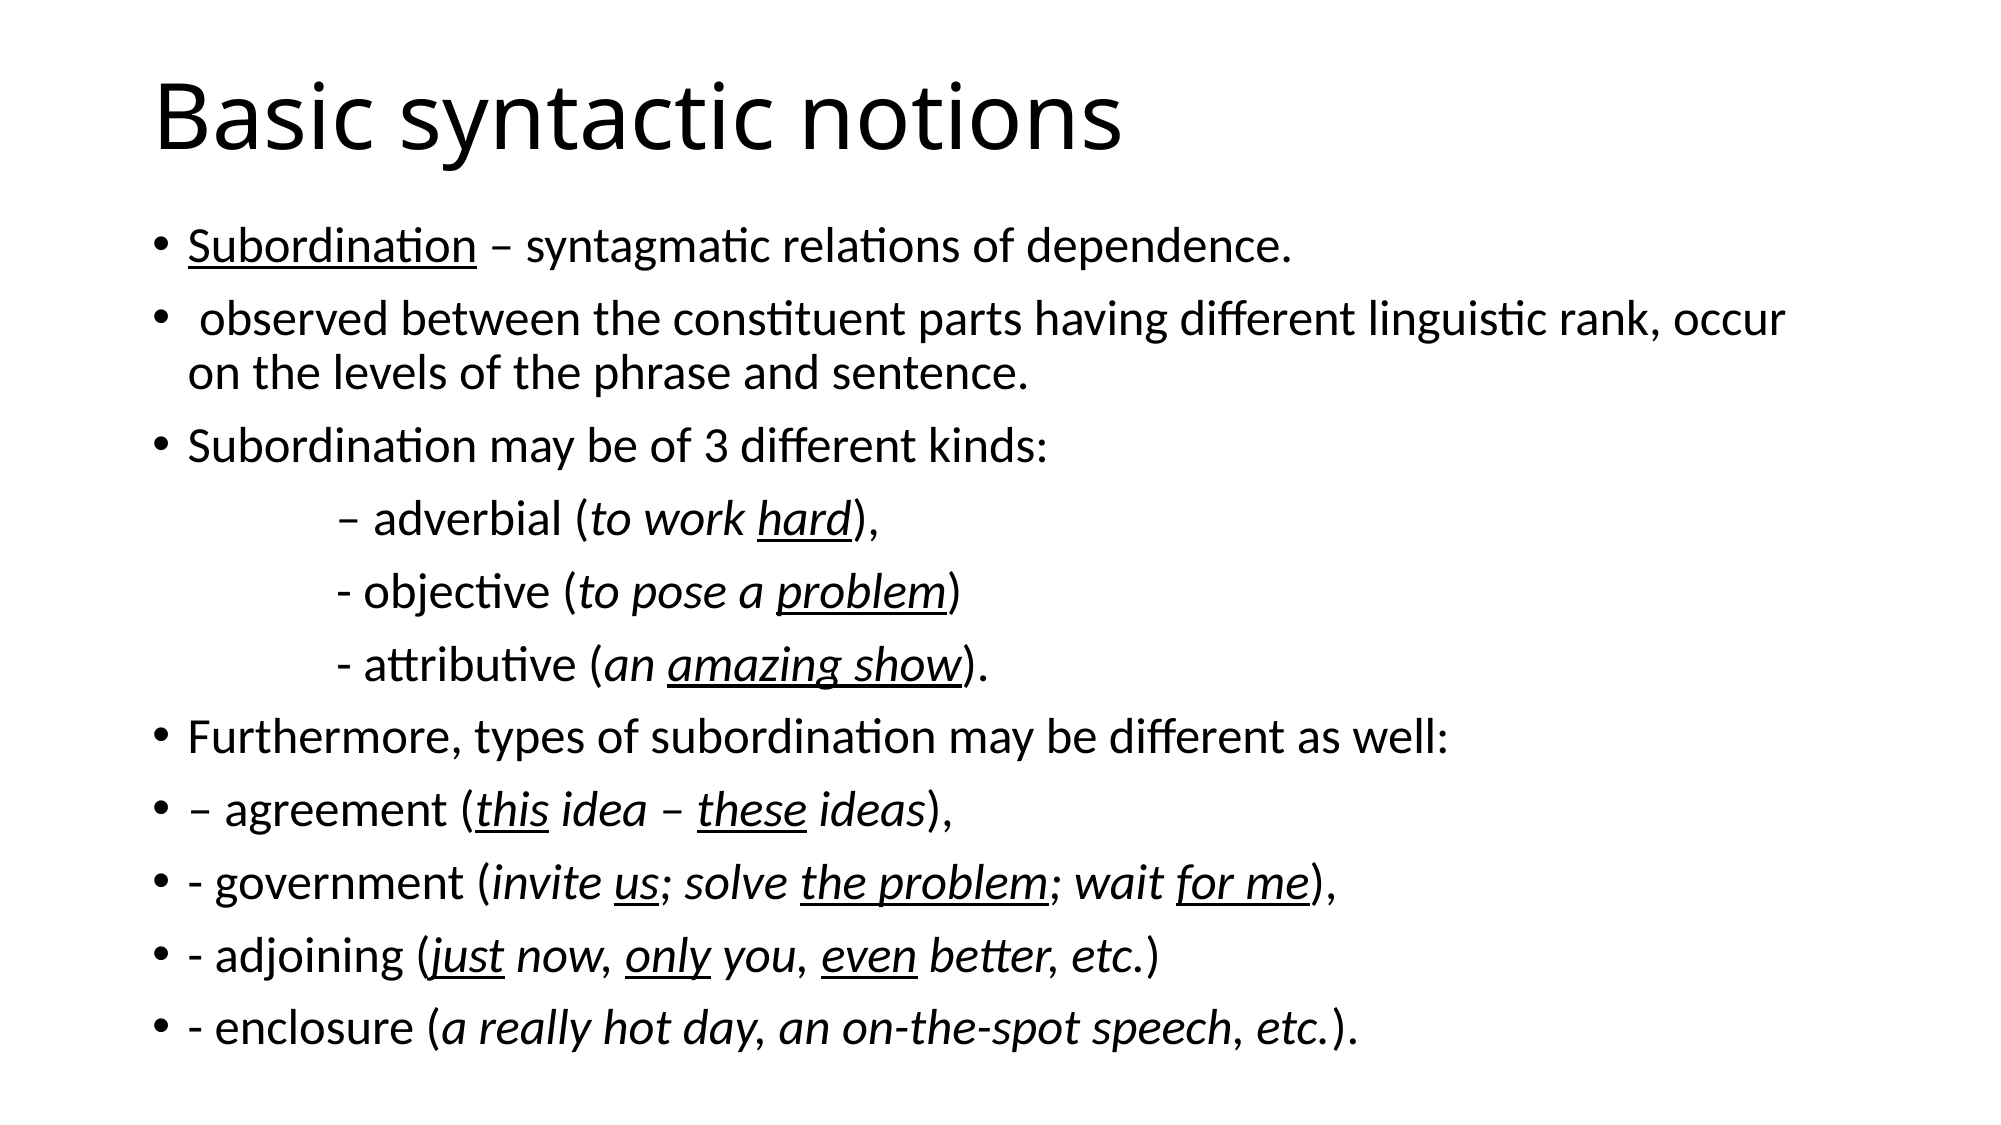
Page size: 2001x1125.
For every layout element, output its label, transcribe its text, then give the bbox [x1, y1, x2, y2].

title Basic syntactic notions [137, 59, 1863, 180]
list Subordination – syntagmatic relations of dependence. observed between the constituent parts having different linguistic rank, occur on the levels of the phrase and sentence. Subordination may be of 3 different kinds: – adverbial (to work hard), - objective (to pose a problem) - attributive (an amazing show). Furthermore, types of subordination may be different as well: – agreement (this idea – these ideas), - government (invite us; solve the problem; wait for me), - adjoining (just now, only you, even better, etc.) - enclosure (a really hot day, an on-the-spot speech, etc.). [137, 211, 1863, 1068]
